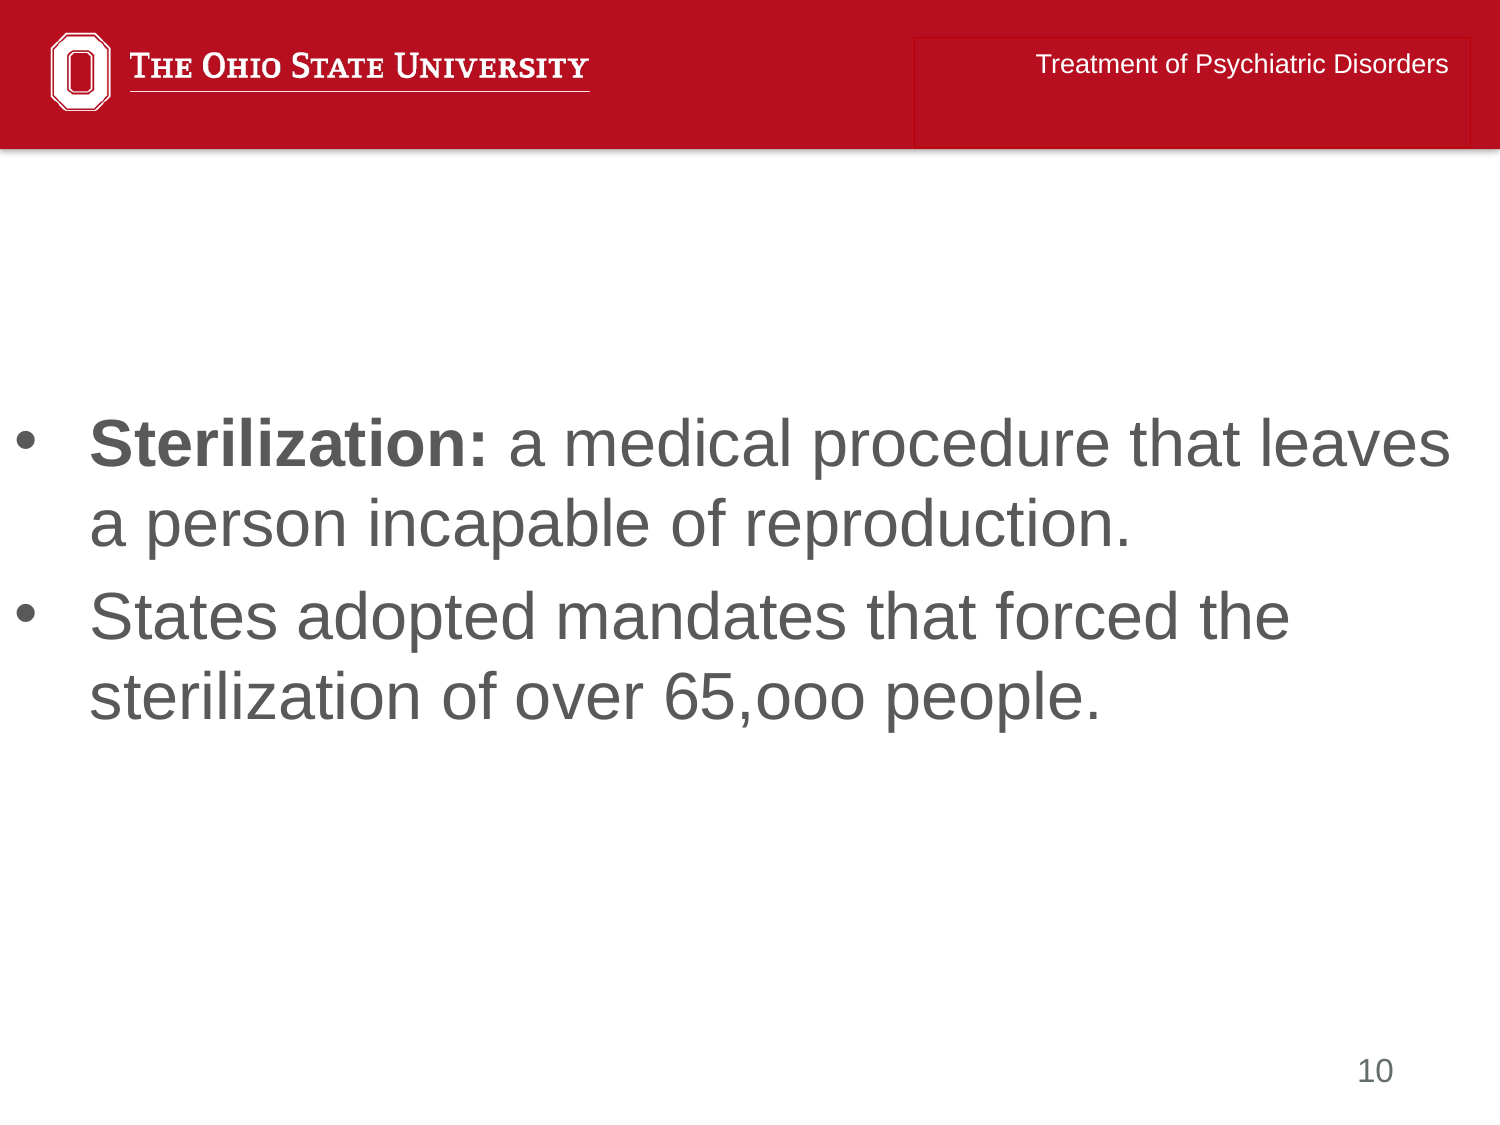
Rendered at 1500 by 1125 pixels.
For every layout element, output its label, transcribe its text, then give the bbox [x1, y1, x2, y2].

list Treatment of Psychiatric Disorders [914, 37, 1471, 148]
picture [50, 32, 590, 111]
list Sterilization: a medical procedure that leaves a person incapable of reproduction. States adopted mandates that forced the sterilization of over 65,ooo people. [0, 392, 1471, 775]
